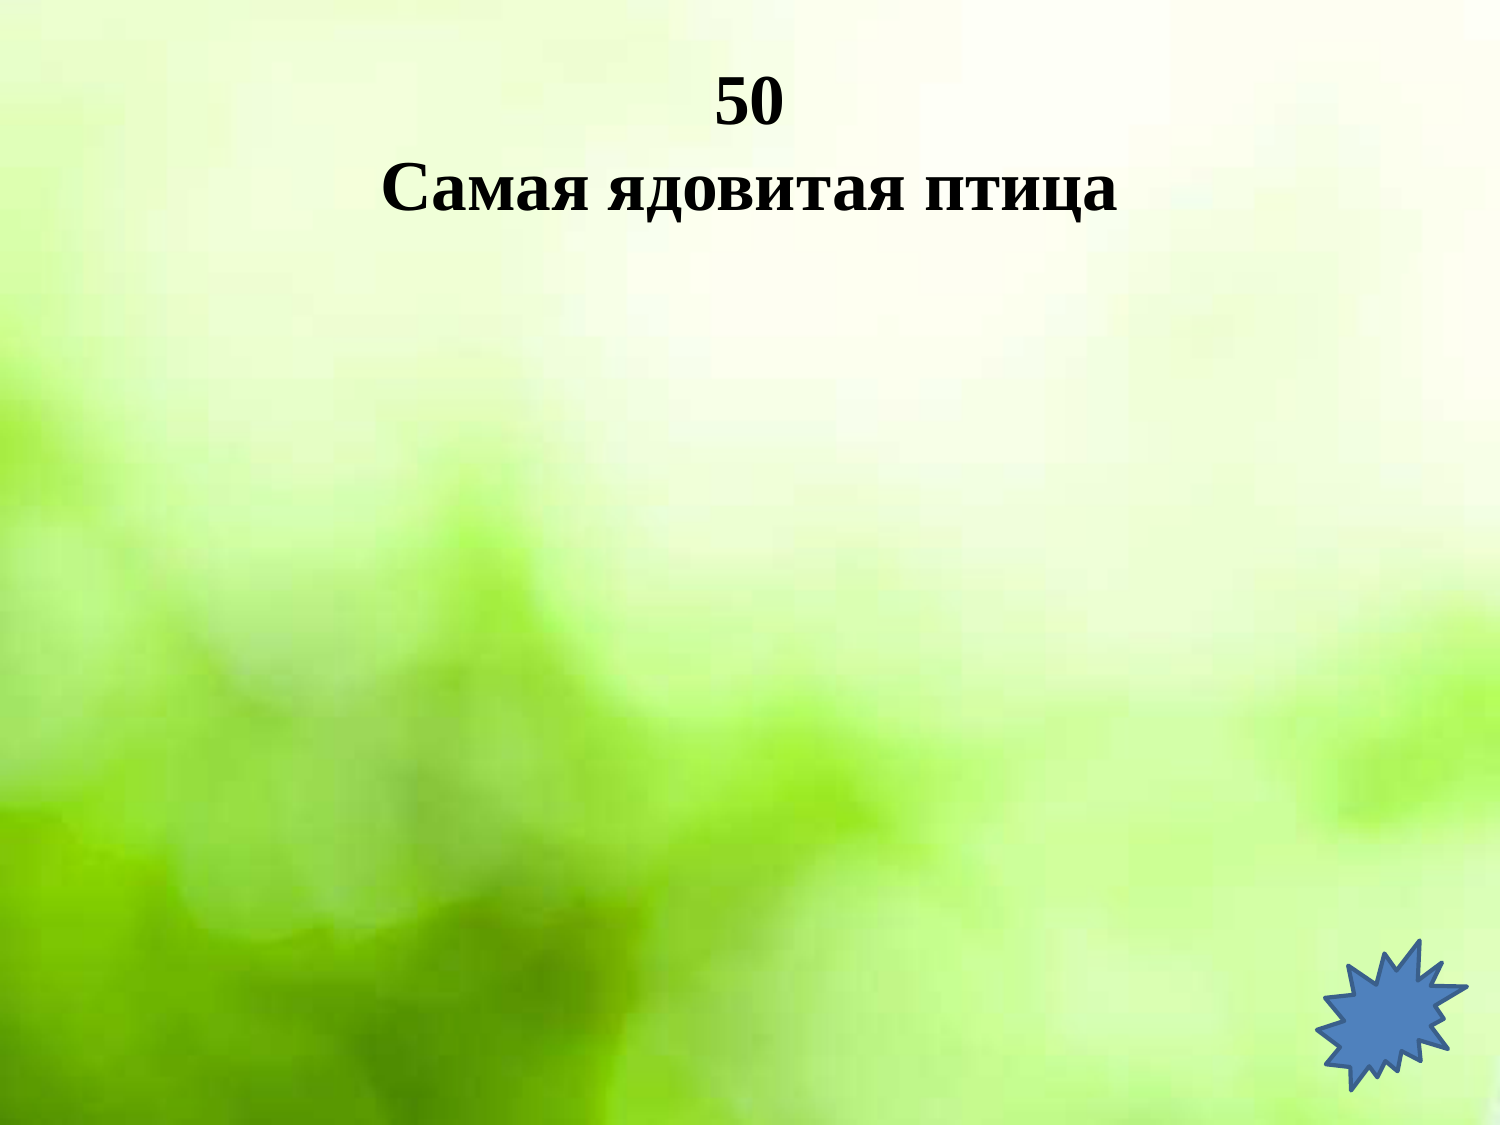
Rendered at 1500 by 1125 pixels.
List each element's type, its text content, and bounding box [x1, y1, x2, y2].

text_box [1314, 938, 1469, 1093]
title 50 Самая ядовитая птица [75, 45, 1425, 233]
picture [0, 0, 1500, 1125]
